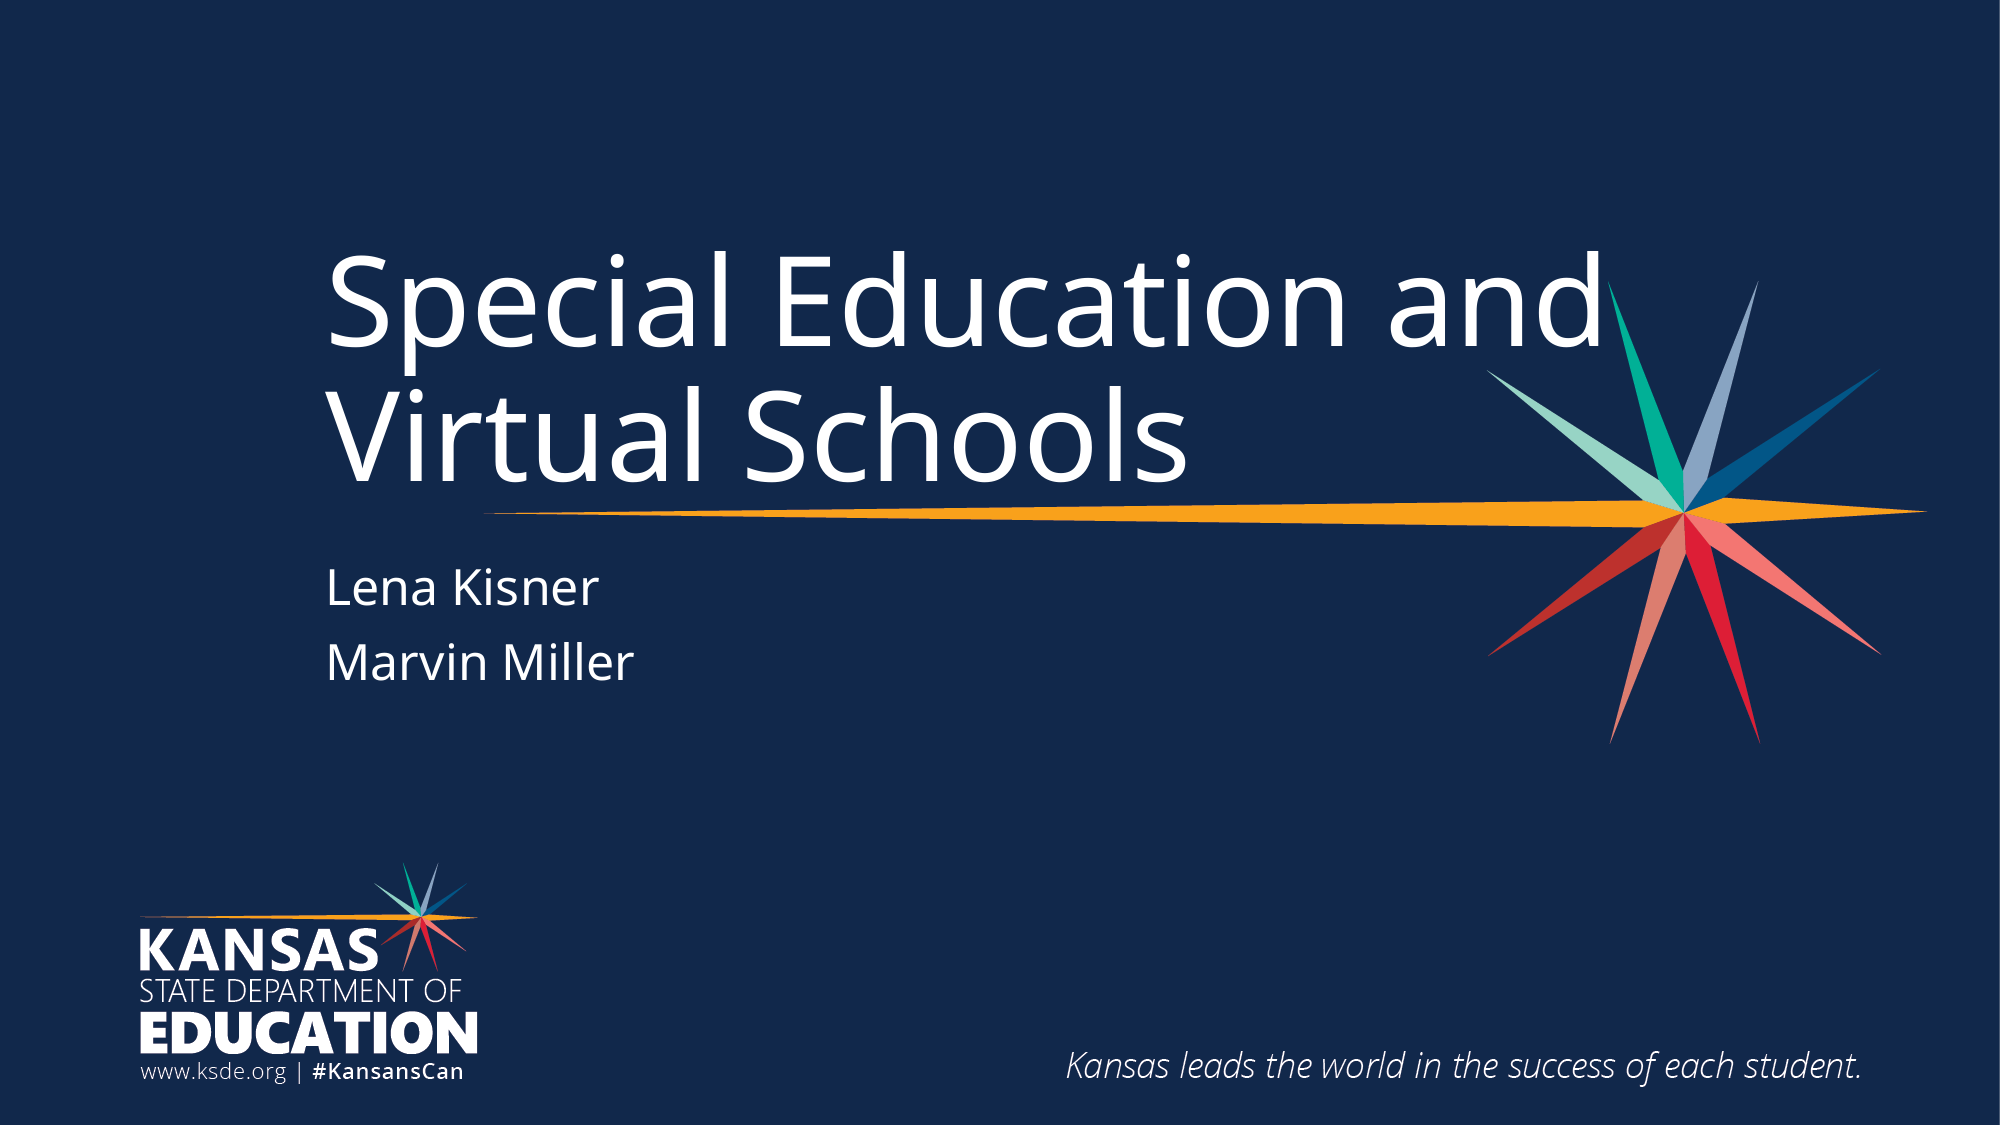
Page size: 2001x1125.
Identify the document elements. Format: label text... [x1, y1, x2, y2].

list Lena Kisner Marvin Miller [310, 532, 1679, 779]
picture [0, 0, 2000, 1125]
title Special Education and Virtual Schools [310, 70, 1845, 517]
